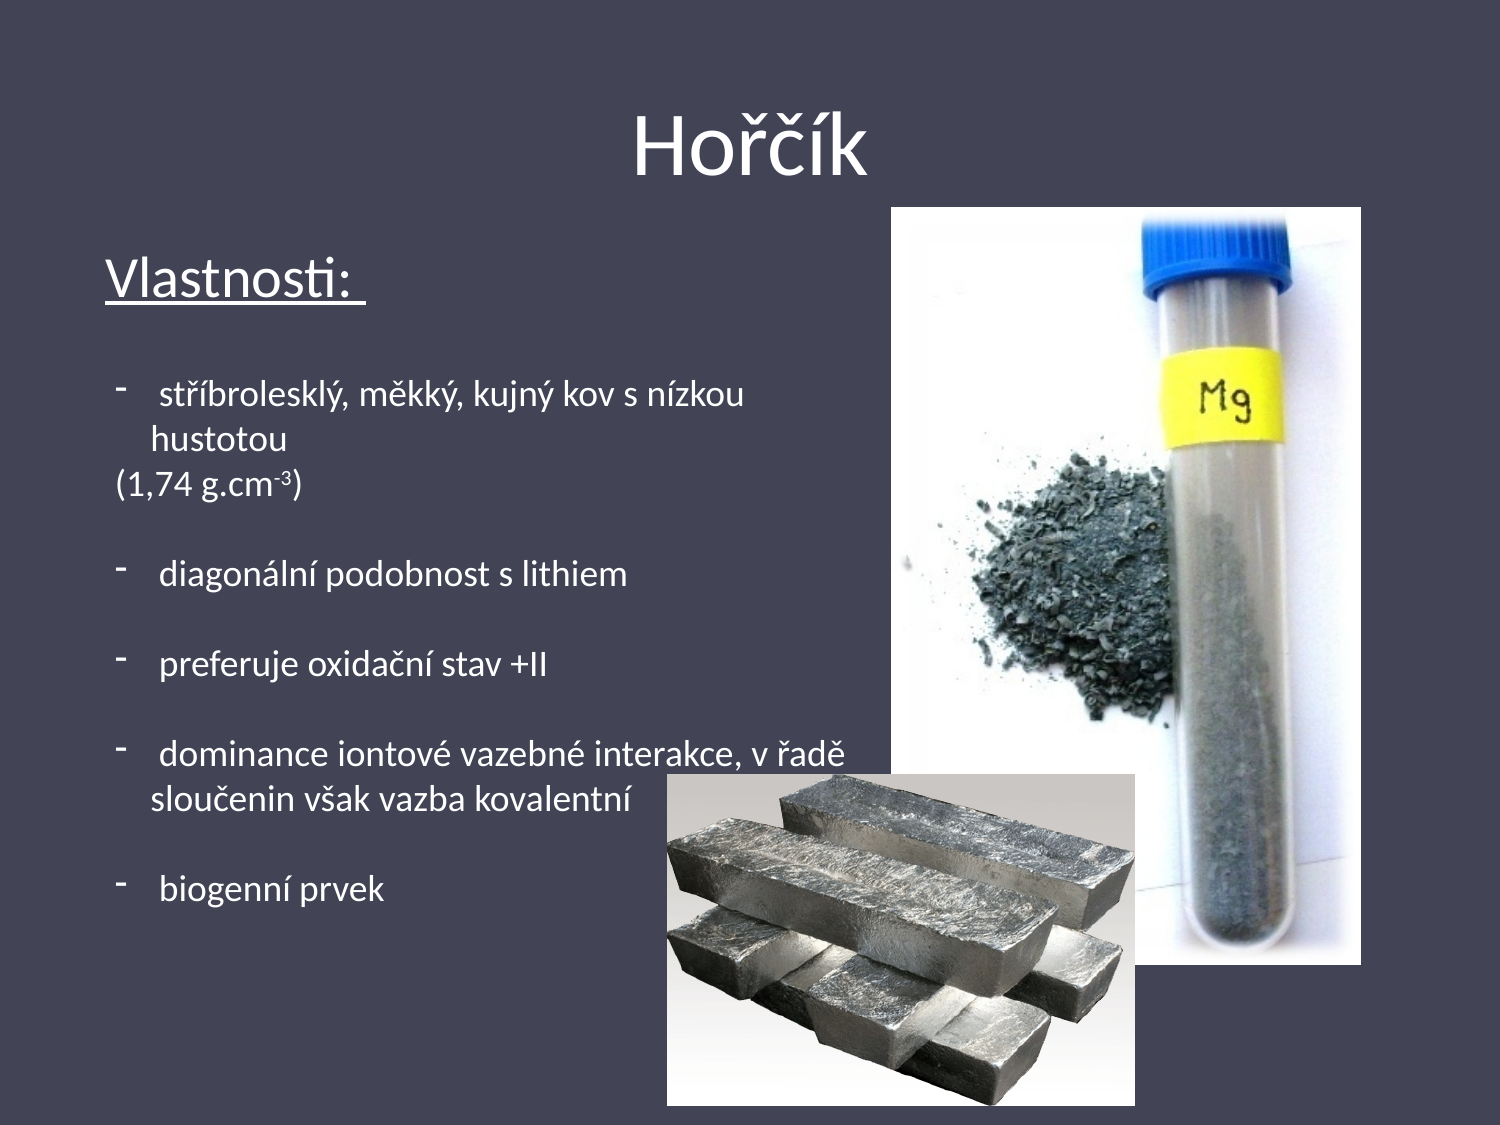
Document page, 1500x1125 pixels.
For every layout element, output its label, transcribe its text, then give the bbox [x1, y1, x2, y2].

title Hořčík [74, 44, 1426, 233]
picture [666, 207, 1361, 1106]
text_box Vlastnosti: [90, 231, 381, 317]
text_box stříbrolesklý, měkký, kujný kov s nízkou hustotou (1,74 g.cm-3) diagonální podobnost s lithiem preferuje oxidační stav +II dominance iontové vazebné interakce, v řadě sloučenin však vazba kovalentní biogenní prvek [100, 361, 885, 962]
